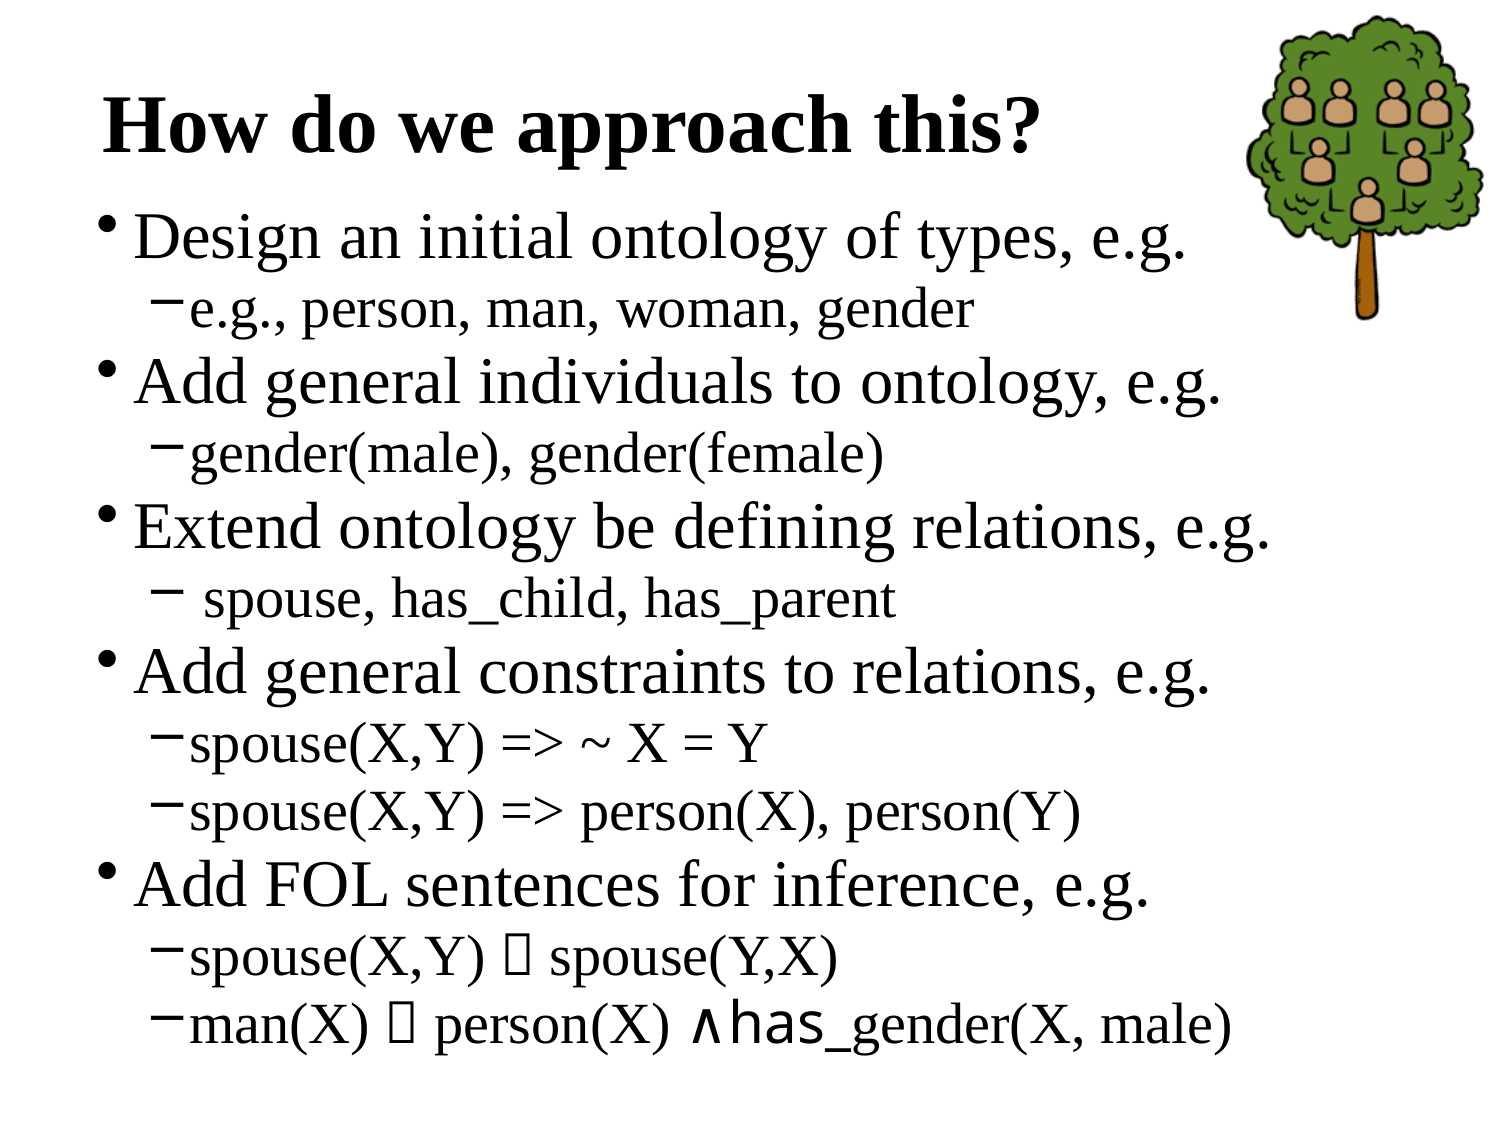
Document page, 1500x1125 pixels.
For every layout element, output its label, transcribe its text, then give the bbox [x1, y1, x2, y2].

picture [1232, 5, 1500, 406]
list Design an initial ontology of types, e.g. e.g., person, man, woman, gender Add general individuals to ontology, e.g. gender(male), gender(female) Extend ontology be defining relations, e.g. spouse, has_child, has_parent Add general constraints to relations, e.g. spouse(X,Y) => ~ X = Y spouse(X,Y) => person(X), person(Y) Add FOL sentences for inference, e.g. spouse(X,Y)  spouse(Y,X) man(X)  person(X) ∧has_gender(X, male) [81, 200, 1419, 1050]
title How do we approach this? [87, 37, 1227, 200]
